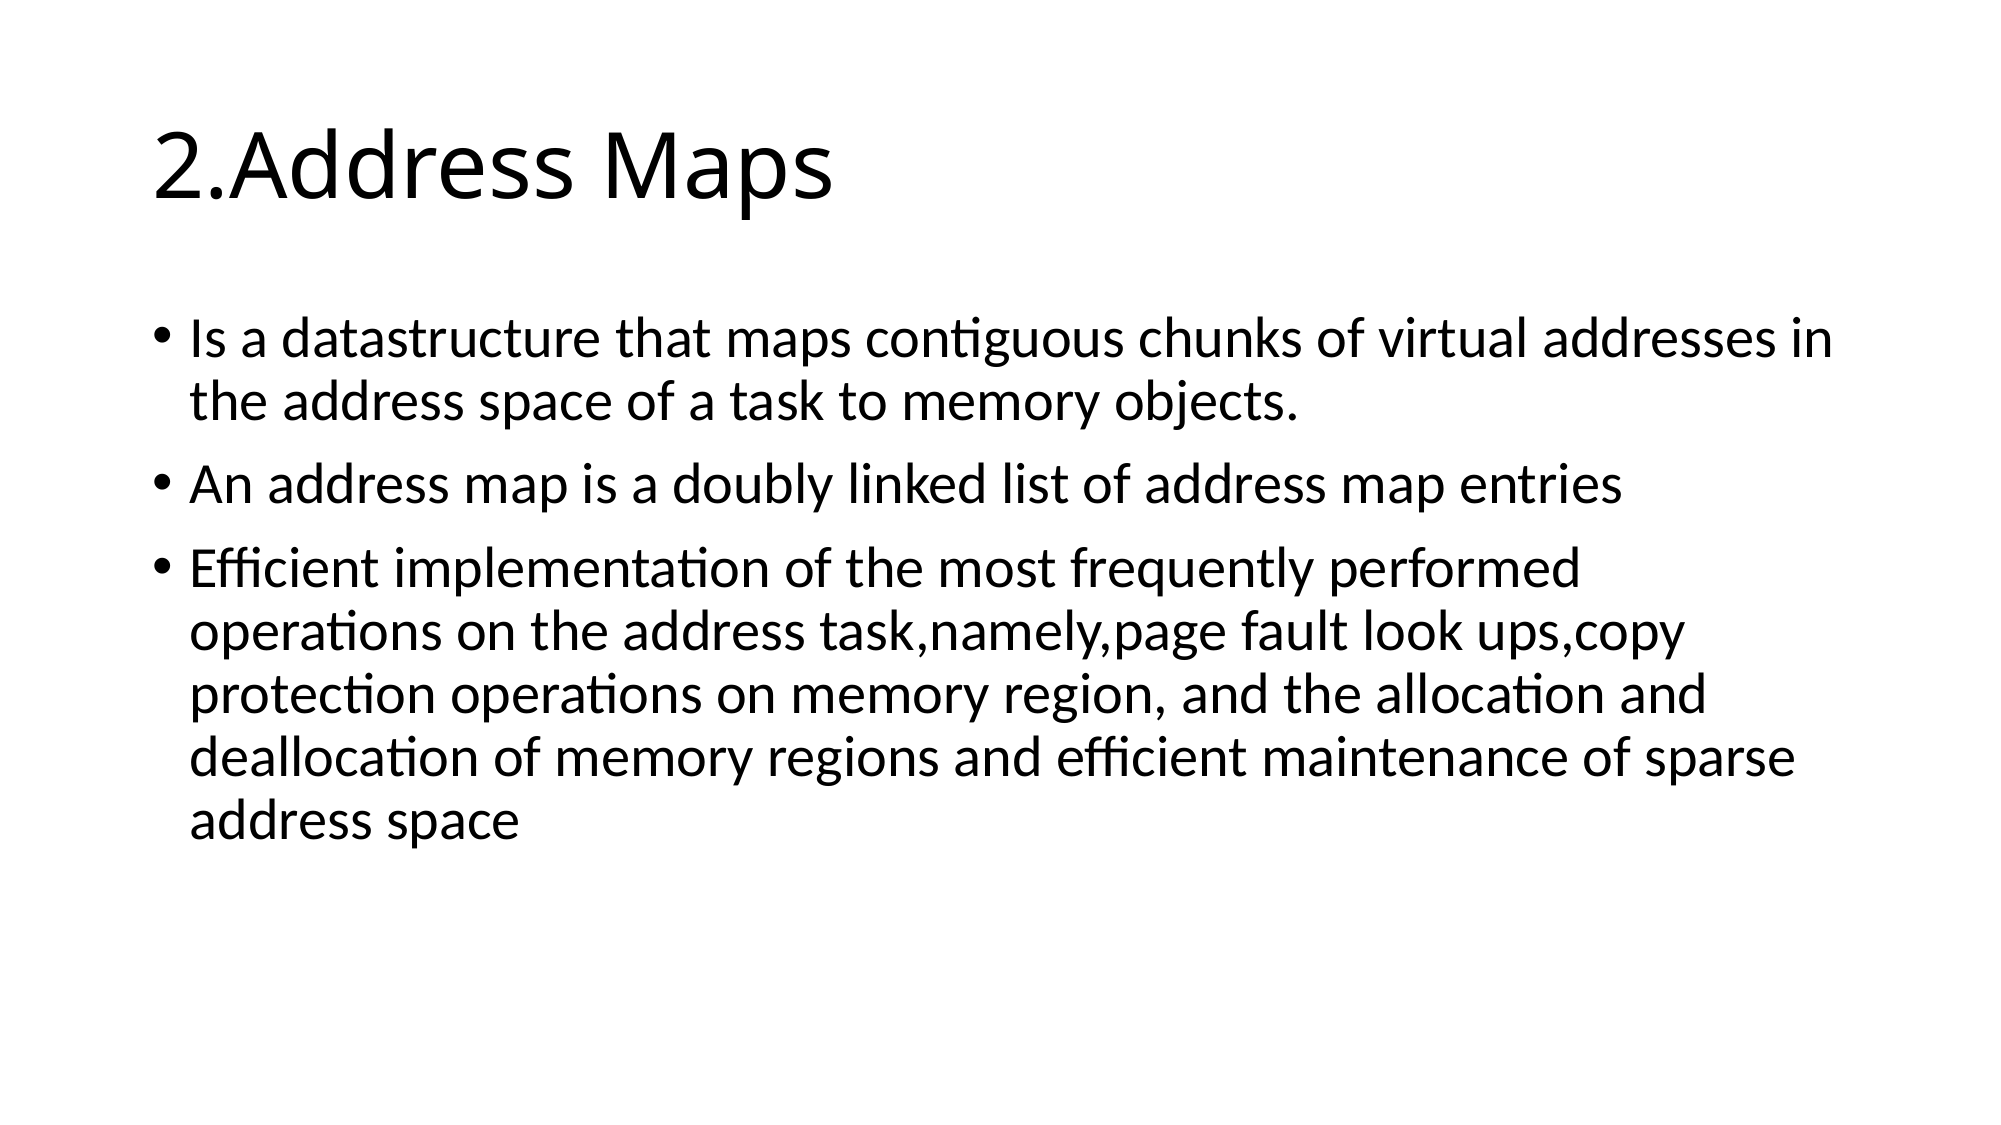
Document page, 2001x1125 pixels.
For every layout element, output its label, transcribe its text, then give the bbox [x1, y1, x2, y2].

title 2.Address Maps [137, 59, 1863, 278]
list Is a datastructure that maps contiguous chunks of virtual addresses in the address space of a task to memory objects. An address map is a doubly linked list of address map entries Efficient implementation of the most frequently performed operations on the address task,namely,page fault look ups,copy protection operations on memory region, and the allocation and deallocation of memory regions and efficient maintenance of sparse address space [137, 299, 1863, 1014]
